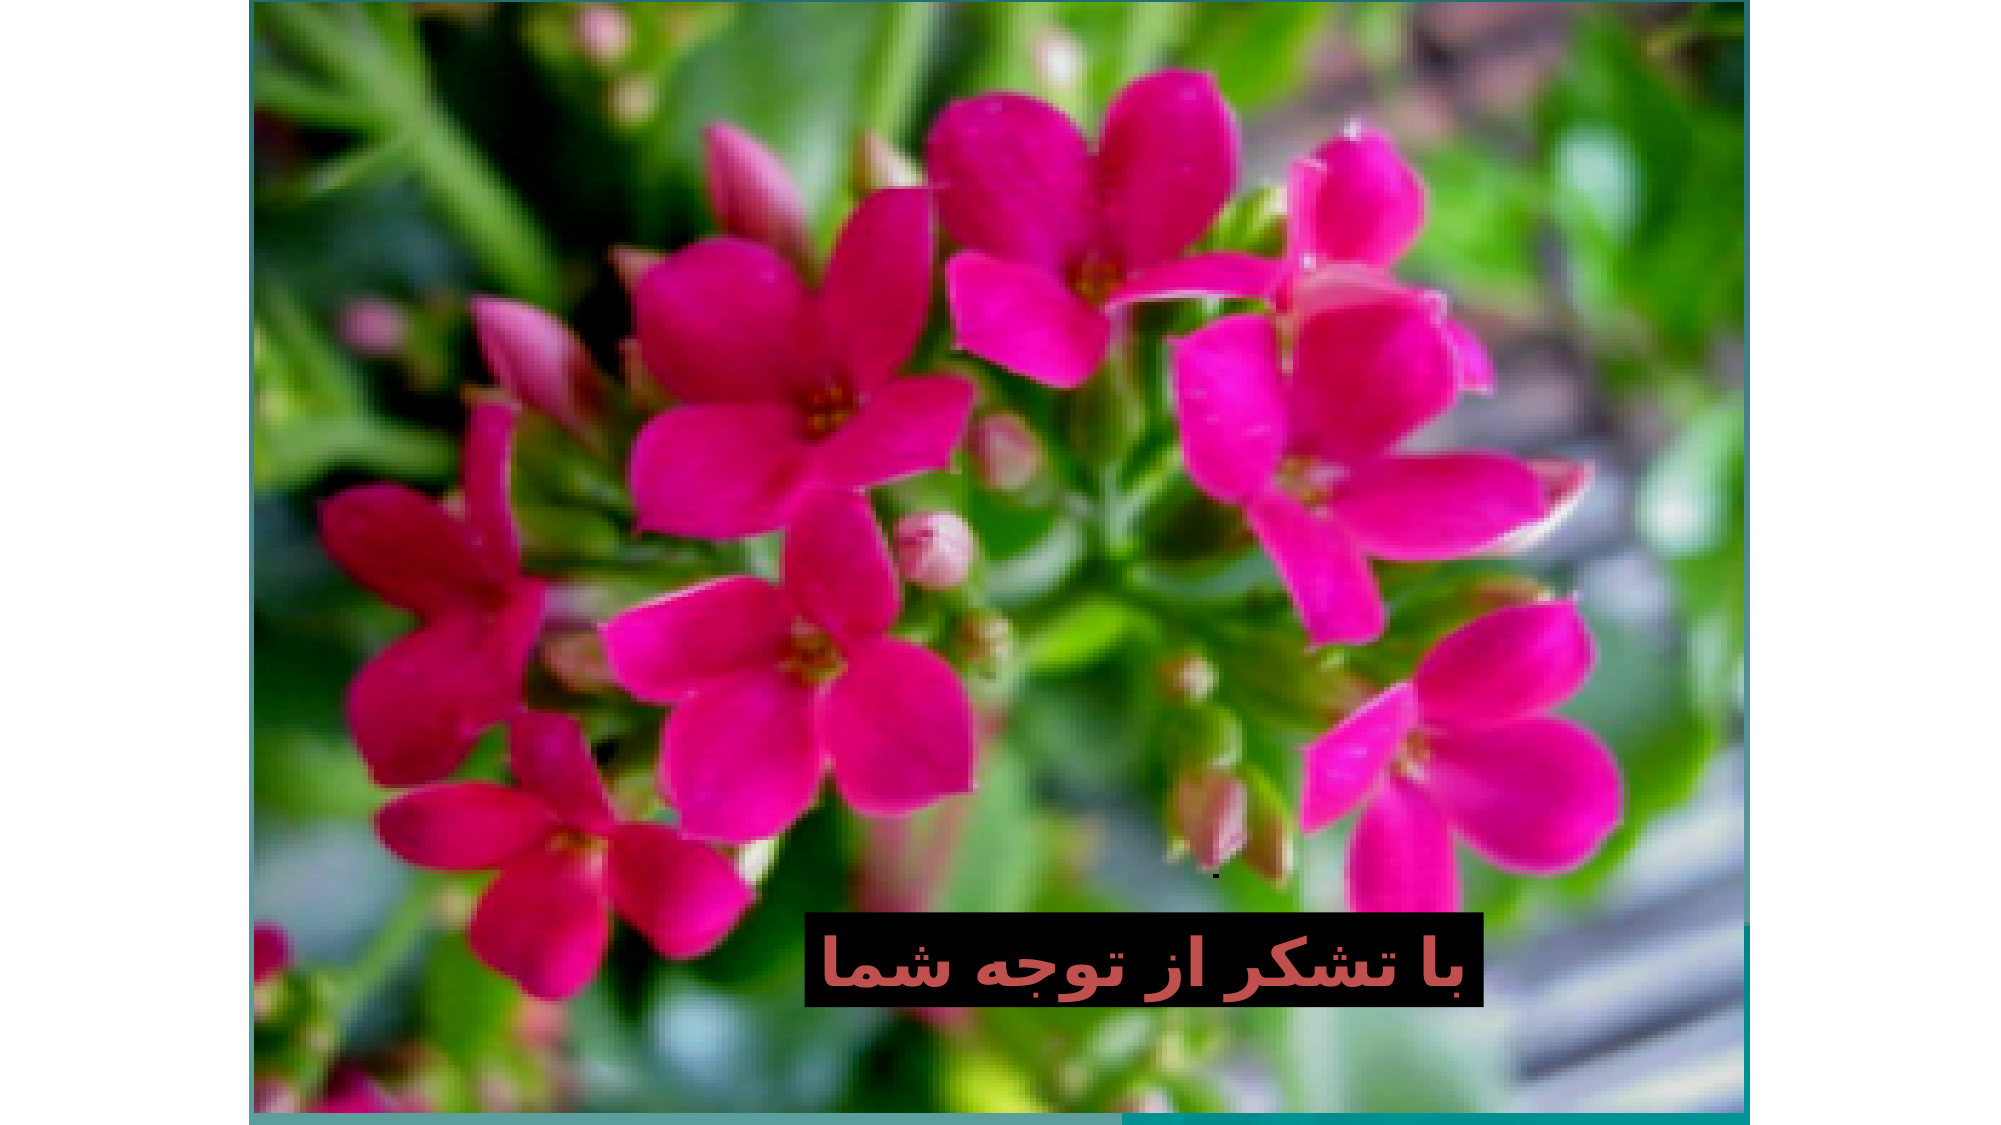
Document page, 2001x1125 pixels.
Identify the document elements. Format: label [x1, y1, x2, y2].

list [249, 0, 1751, 1125]
